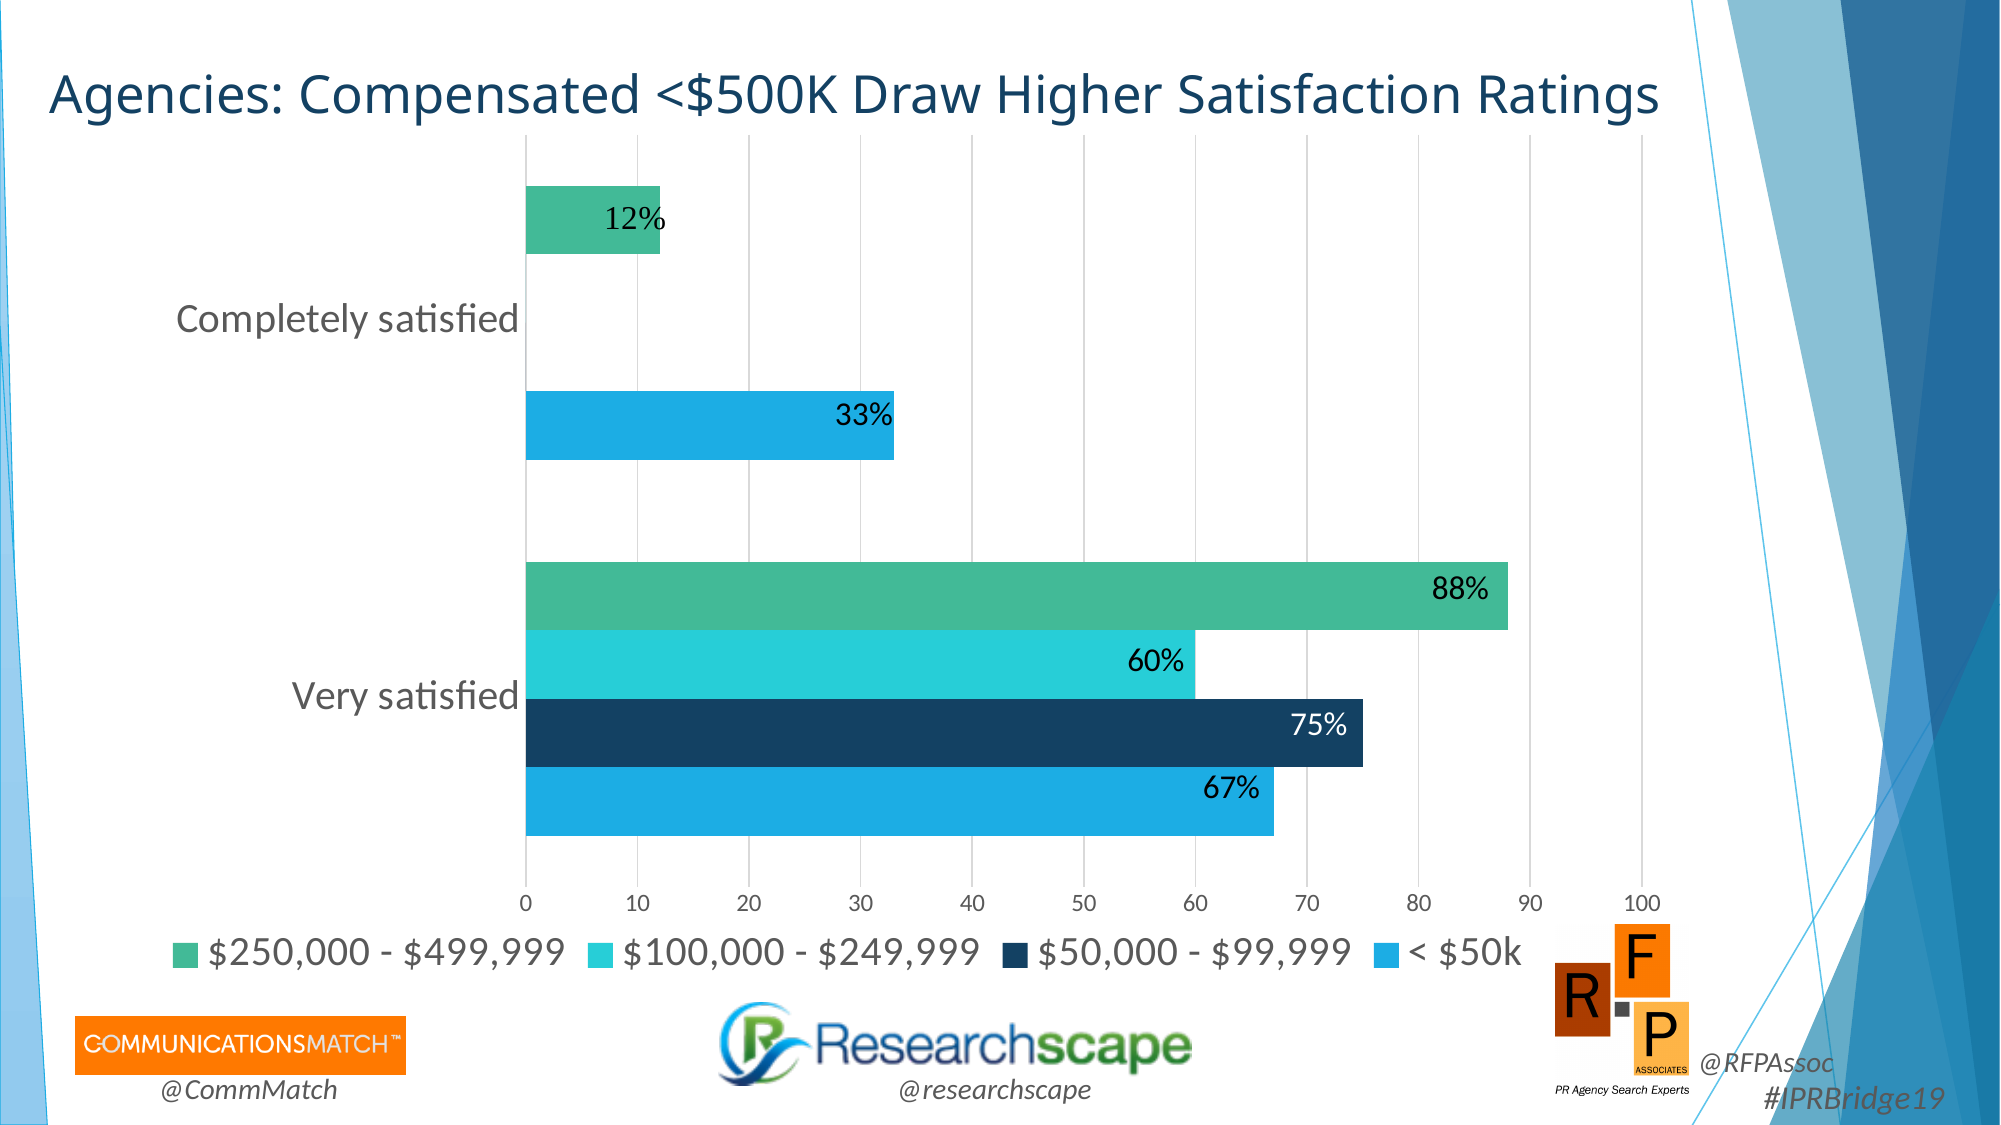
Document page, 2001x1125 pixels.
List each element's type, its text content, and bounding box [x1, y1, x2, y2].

picture [1555, 1006, 1689, 1096]
picture [75, 1016, 406, 1075]
picture [904, 1082, 917, 1086]
chart [145, 116, 1692, 1006]
picture [718, 1006, 1192, 1086]
title Agencies: Compensated <$500K Draw Higher Satisfaction Ratings [34, 34, 1709, 159]
